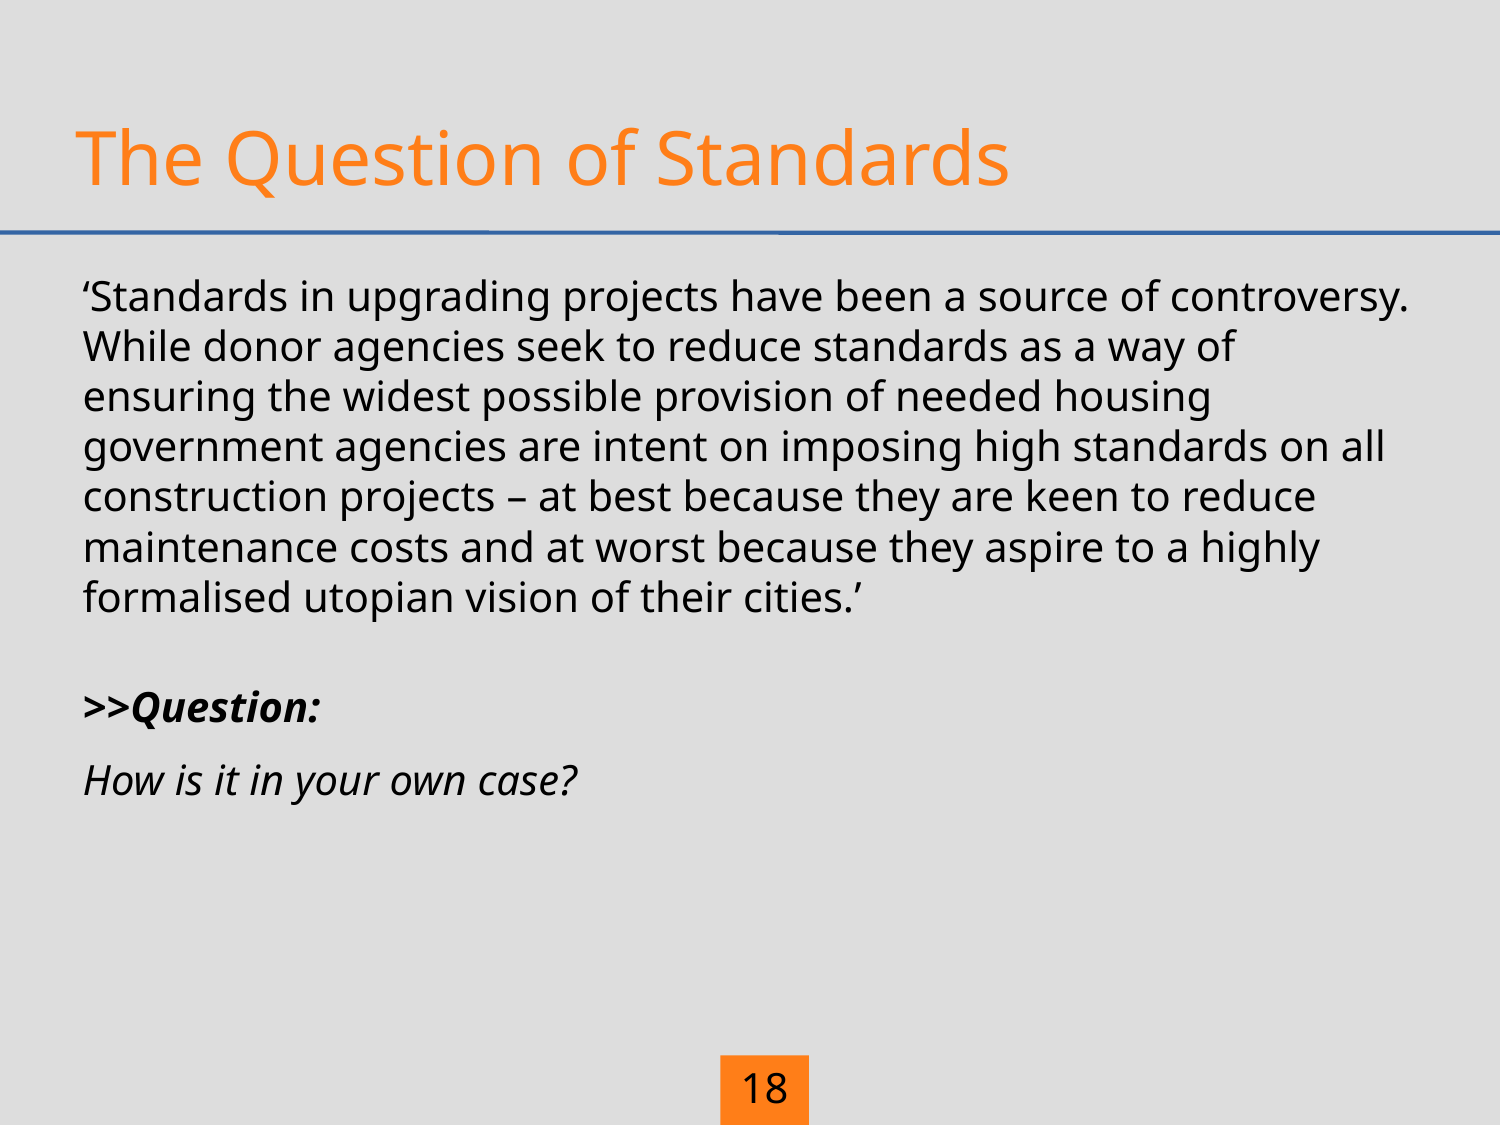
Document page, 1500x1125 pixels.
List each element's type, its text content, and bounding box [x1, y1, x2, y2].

text_box 18 [720, 1055, 809, 1125]
title The Question of Standards [74, 103, 1426, 201]
list ‘Standards in upgrading projects have been a source of controversy. While donor agencies seek to reduce standards as a way of ensuring the widest possible provision of needed housing government agencies are intent on imposing high standards on all construction projects – at best because they are keen to reduce maintenance costs and at worst because they aspire to a highly formalised utopian vision of their cities.’ >>Question: How is it in your own case? [74, 261, 1426, 1006]
